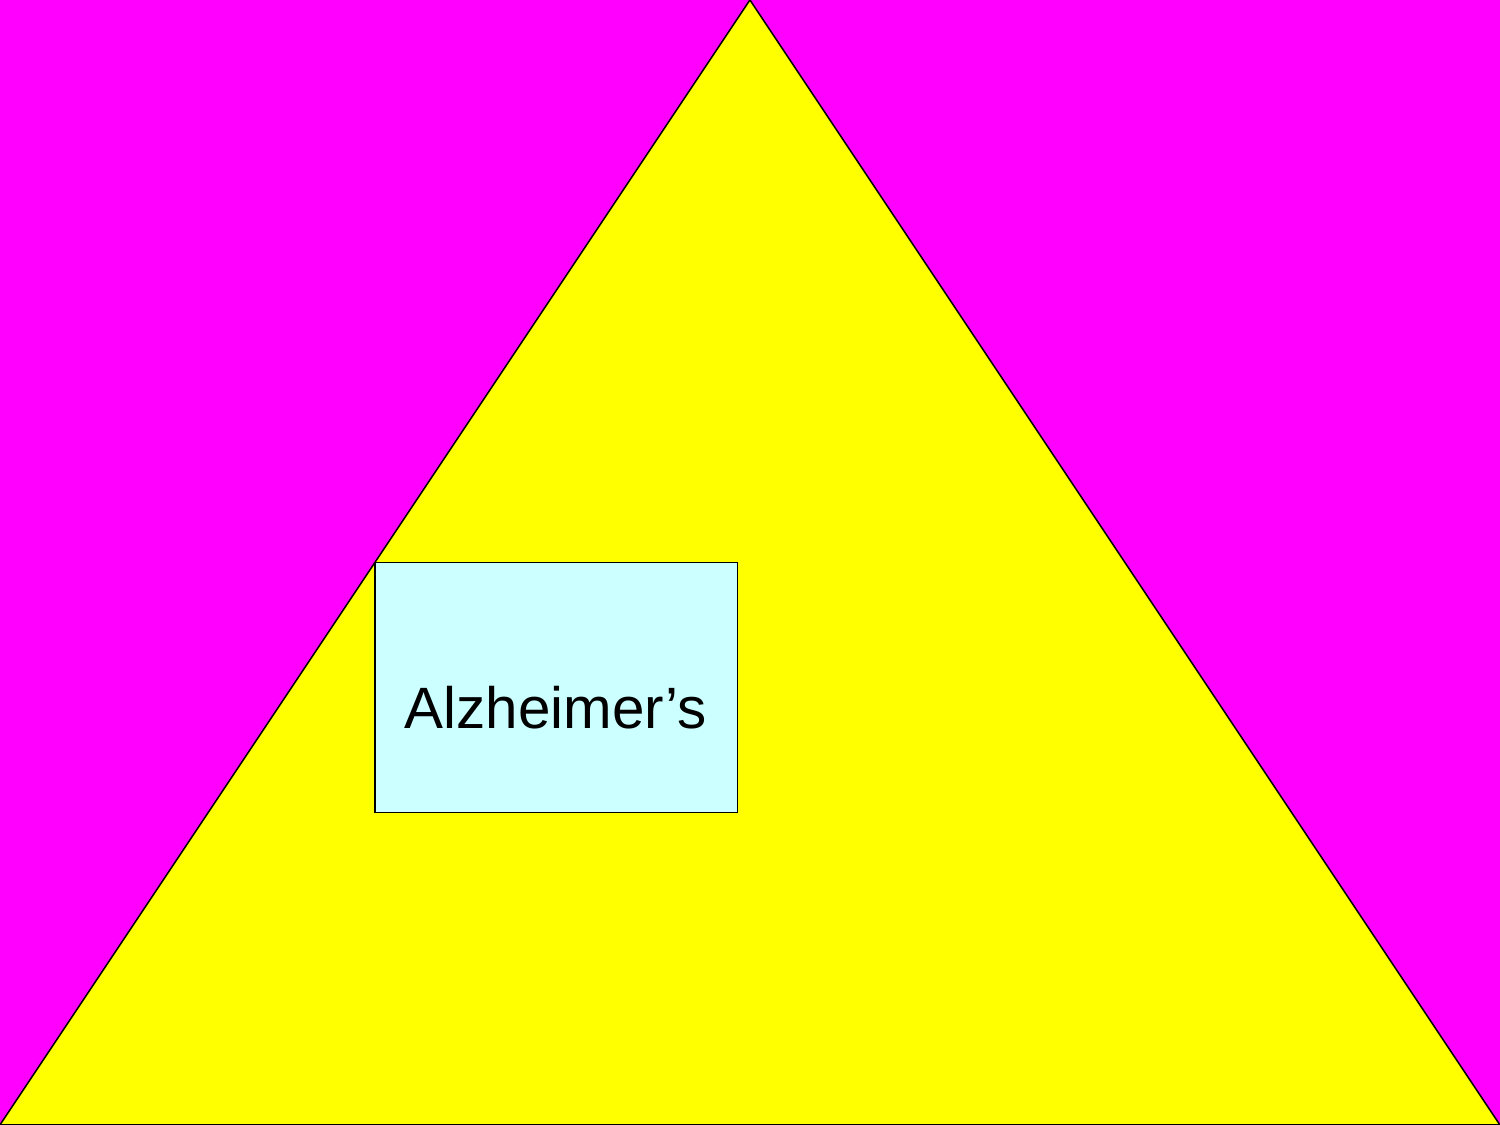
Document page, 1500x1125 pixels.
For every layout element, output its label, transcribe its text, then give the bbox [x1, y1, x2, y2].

text_box Alzheimer’s [374, 562, 738, 813]
text_box [0, 0, 1500, 1125]
